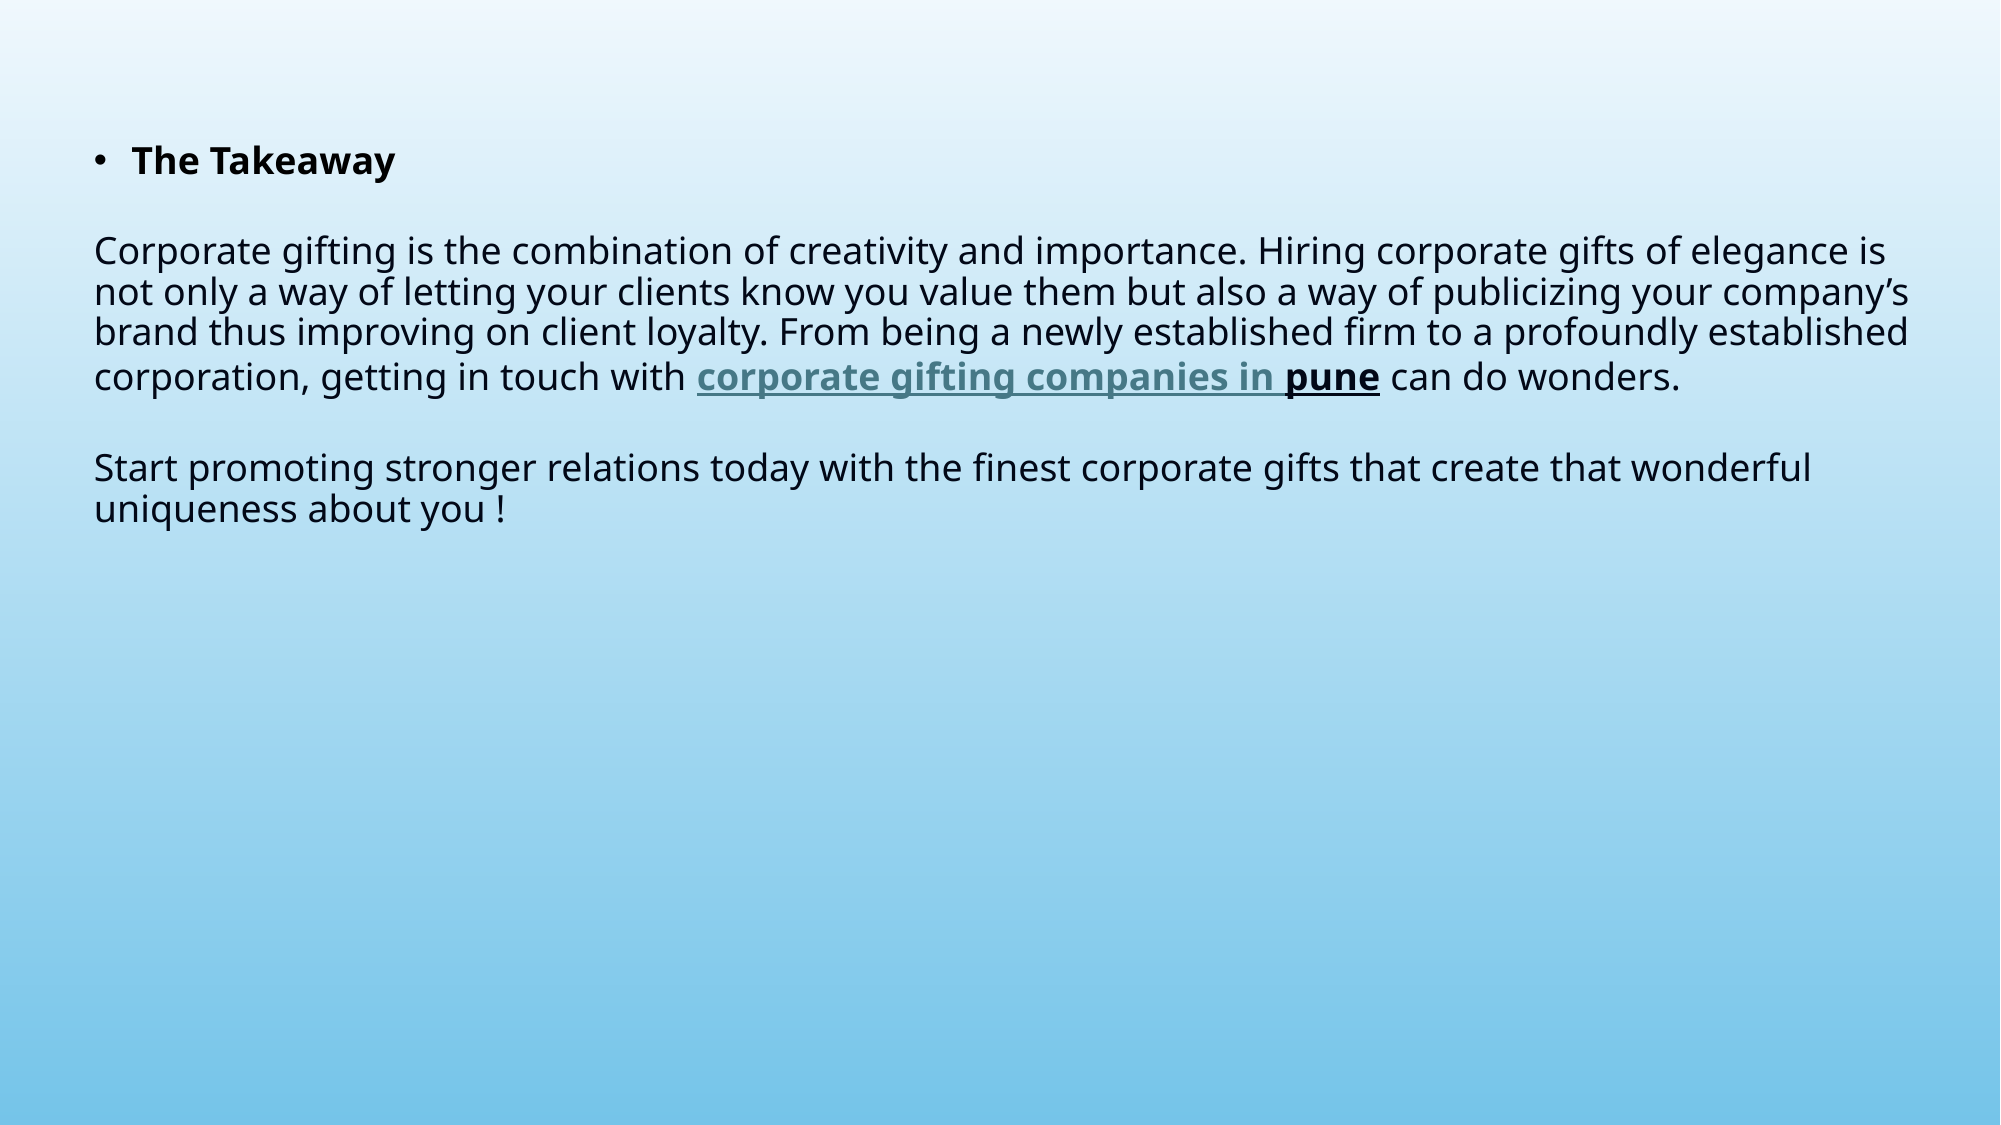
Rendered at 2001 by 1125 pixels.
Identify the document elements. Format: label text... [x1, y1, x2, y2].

list The Takeaway Corporate gifting is the combination of creativity and importance. Hiring corporate gifts of elegance is not only a way of letting your clients know you value them but also a way of publicizing your company’s brand thus improving on client loyalty. From being a newly established firm to a profoundly established corporation, getting in touch with corporate gifting companies in pune can do wonders. Start promoting stronger relations today with the finest corporate gifts that create that wonderful uniqueness about you ! [79, 134, 1954, 991]
